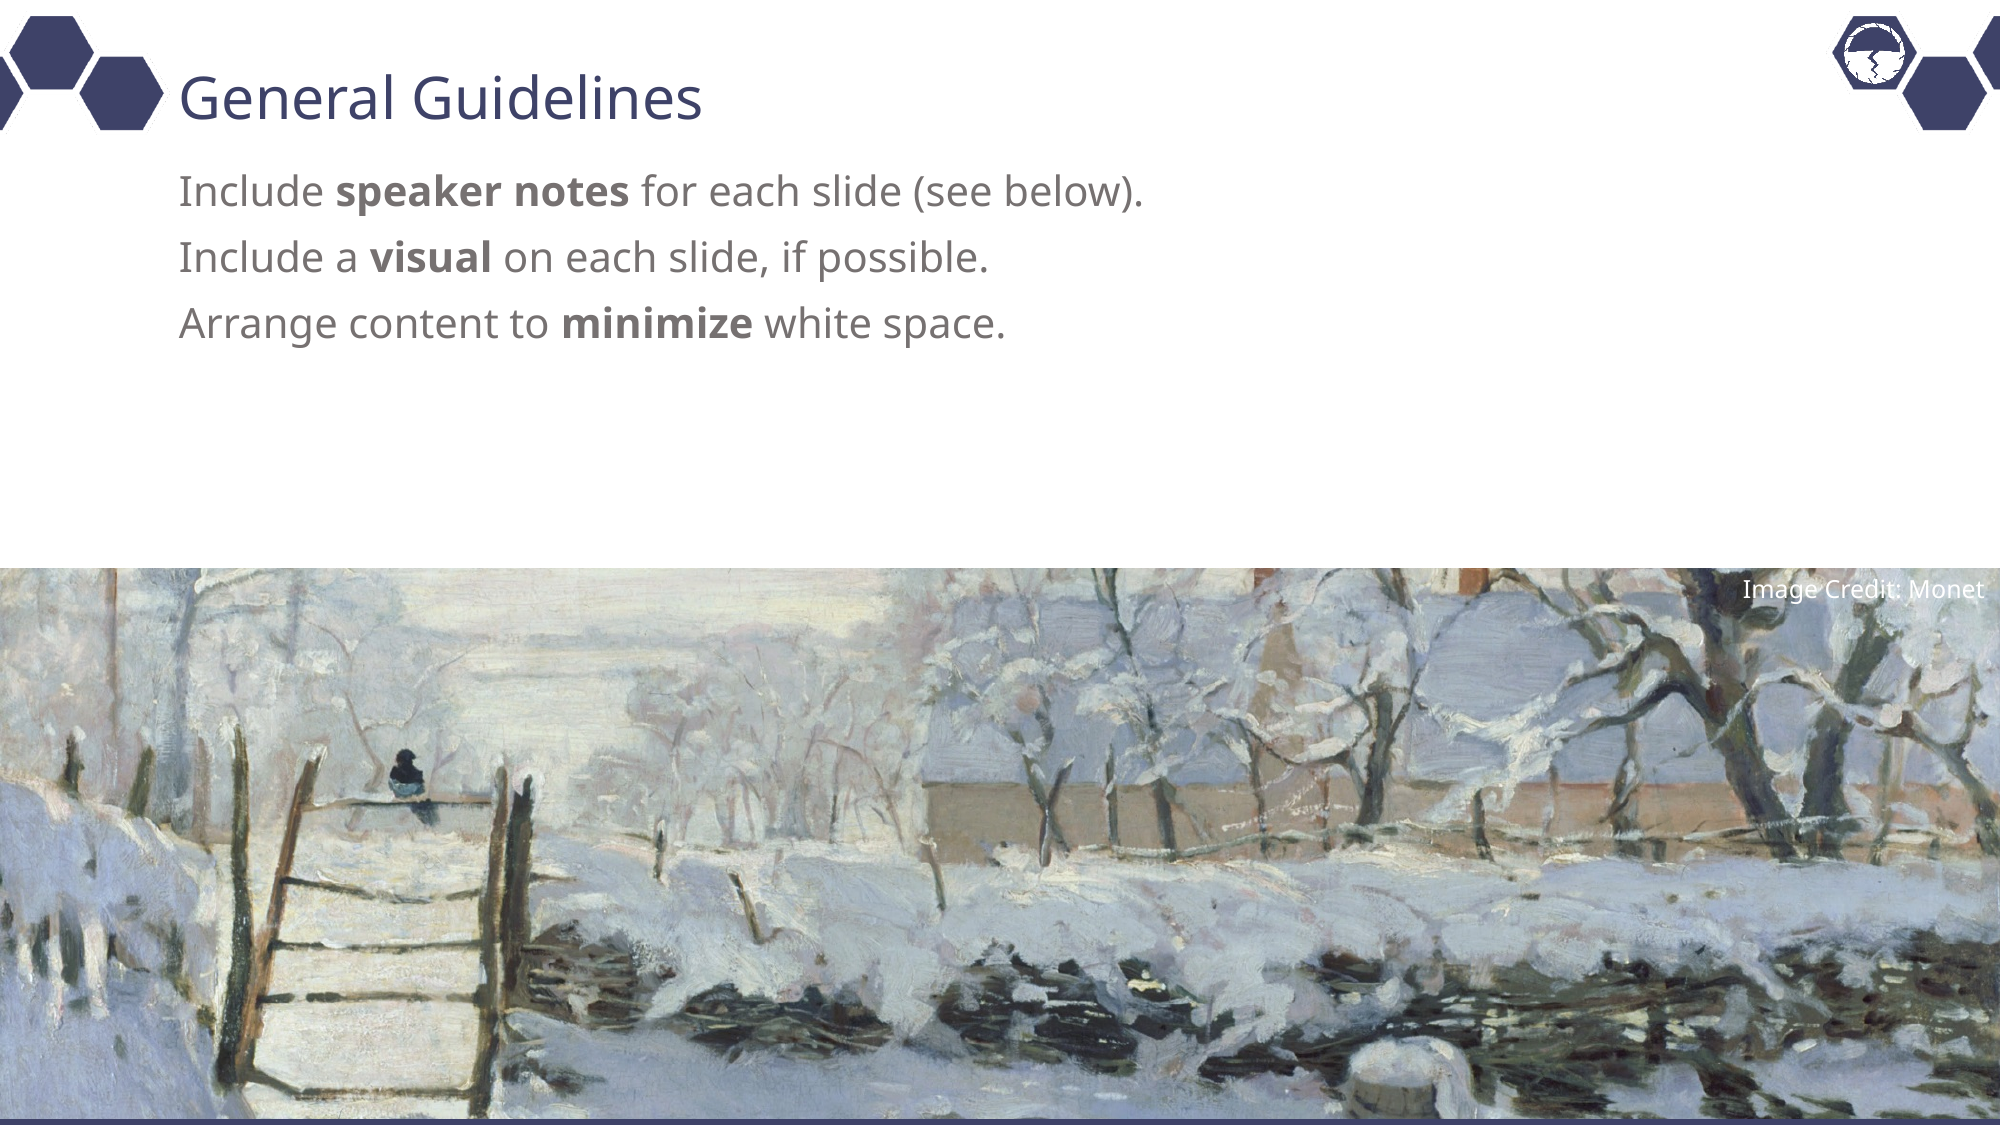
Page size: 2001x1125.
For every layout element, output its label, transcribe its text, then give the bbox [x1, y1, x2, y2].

picture [0, 0, 2000, 1119]
list Include speaker notes for each slide (see below). Include a visual on each slide, if possible. Arrange content to minimize white space. [164, 162, 1843, 522]
title General Guidelines [164, 60, 1843, 140]
